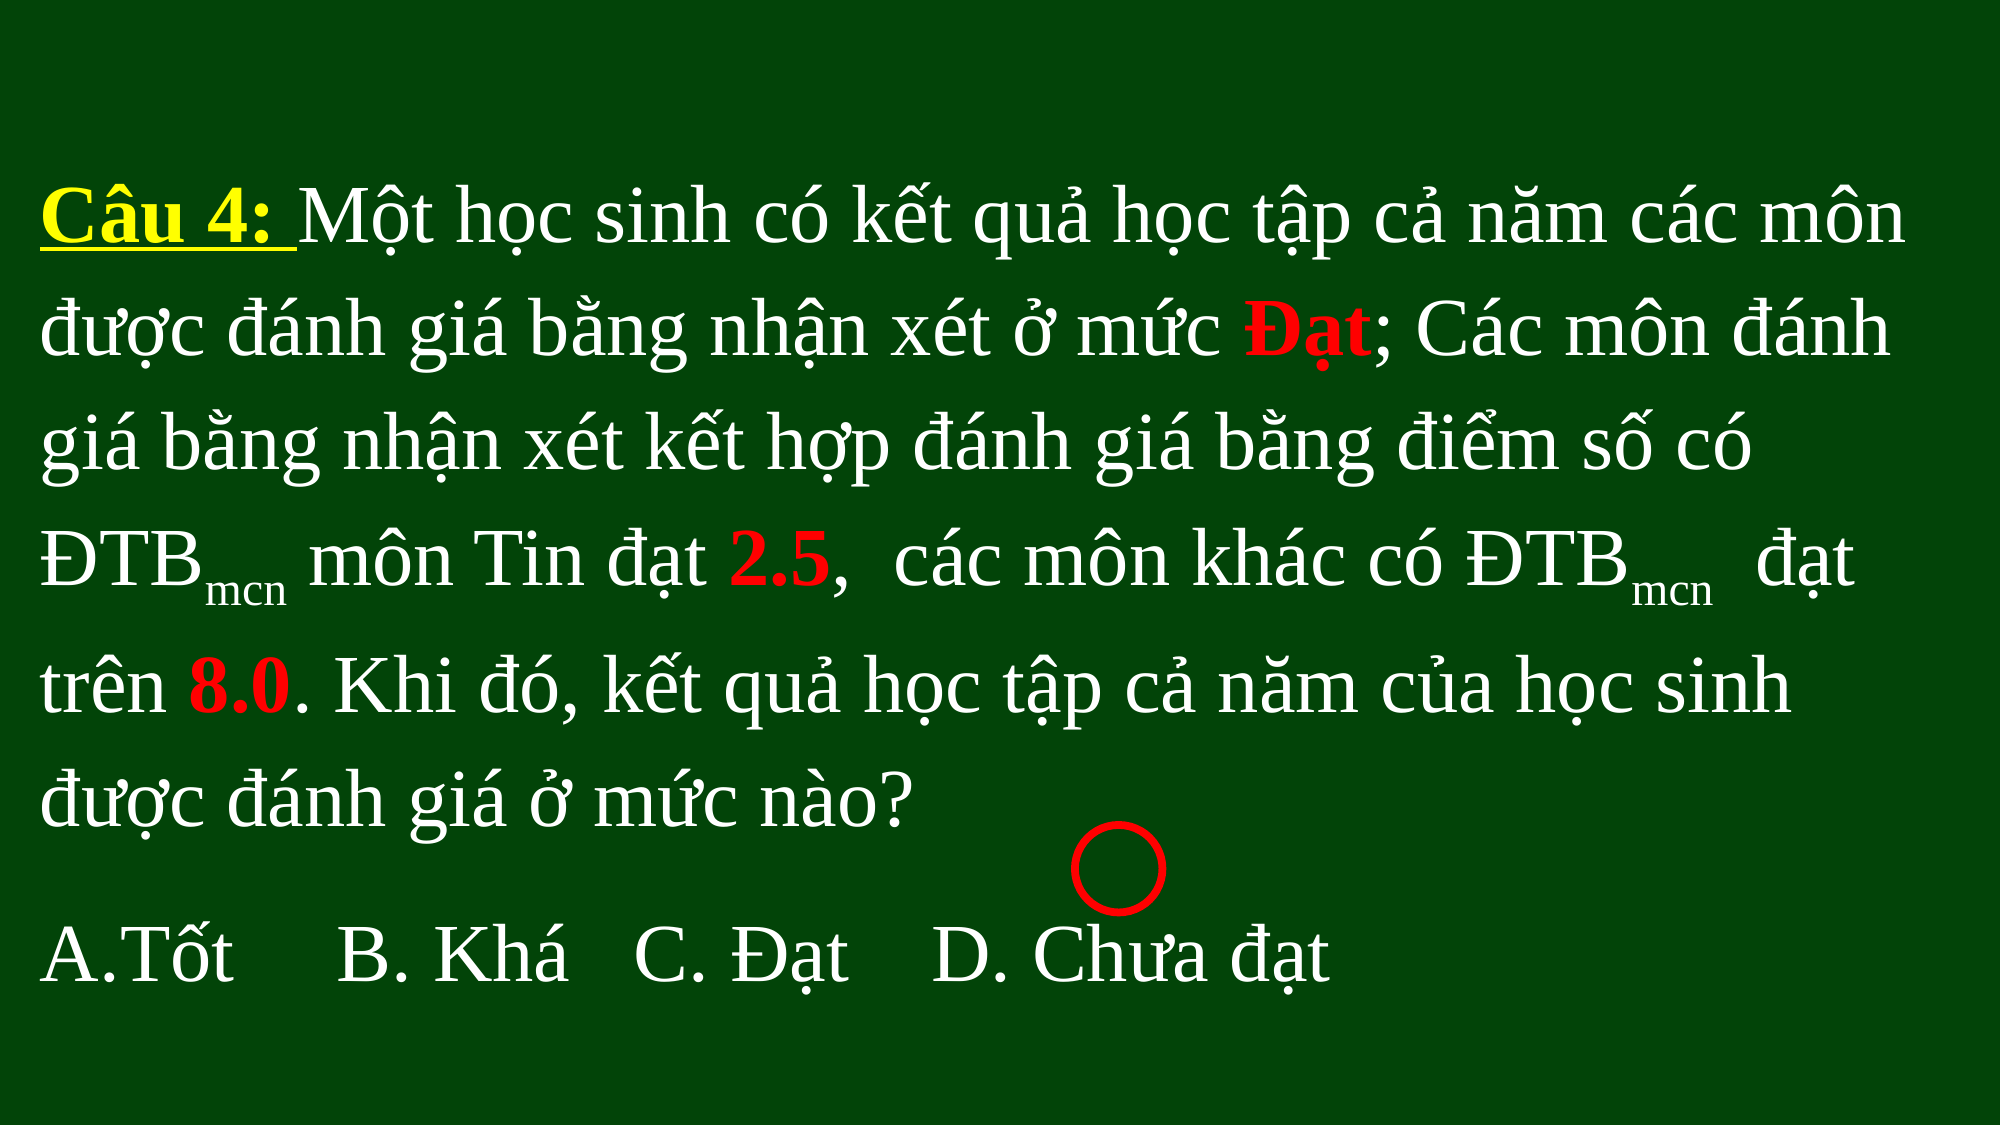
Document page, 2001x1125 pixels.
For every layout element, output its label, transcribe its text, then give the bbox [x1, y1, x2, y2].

text_box [1073, 823, 1164, 914]
list Câu 4: Một học sinh có kết quả học tập cả năm các môn được đánh giá bằng nhận xét ở mức Đạt; Các môn đánh giá bằng nhận xét kết hợp đánh giá bằng điểm số có ĐTBmcn môn Tin đạt 2.5, các môn khác có ĐTBmcn đạt trên 8.0. Khi đó, kết quả học tập cả năm của học sinh được đánh giá ở mức nào? A.Tốt B. Khá C. Đạt D. Chưa đạt [24, 137, 1975, 1014]
